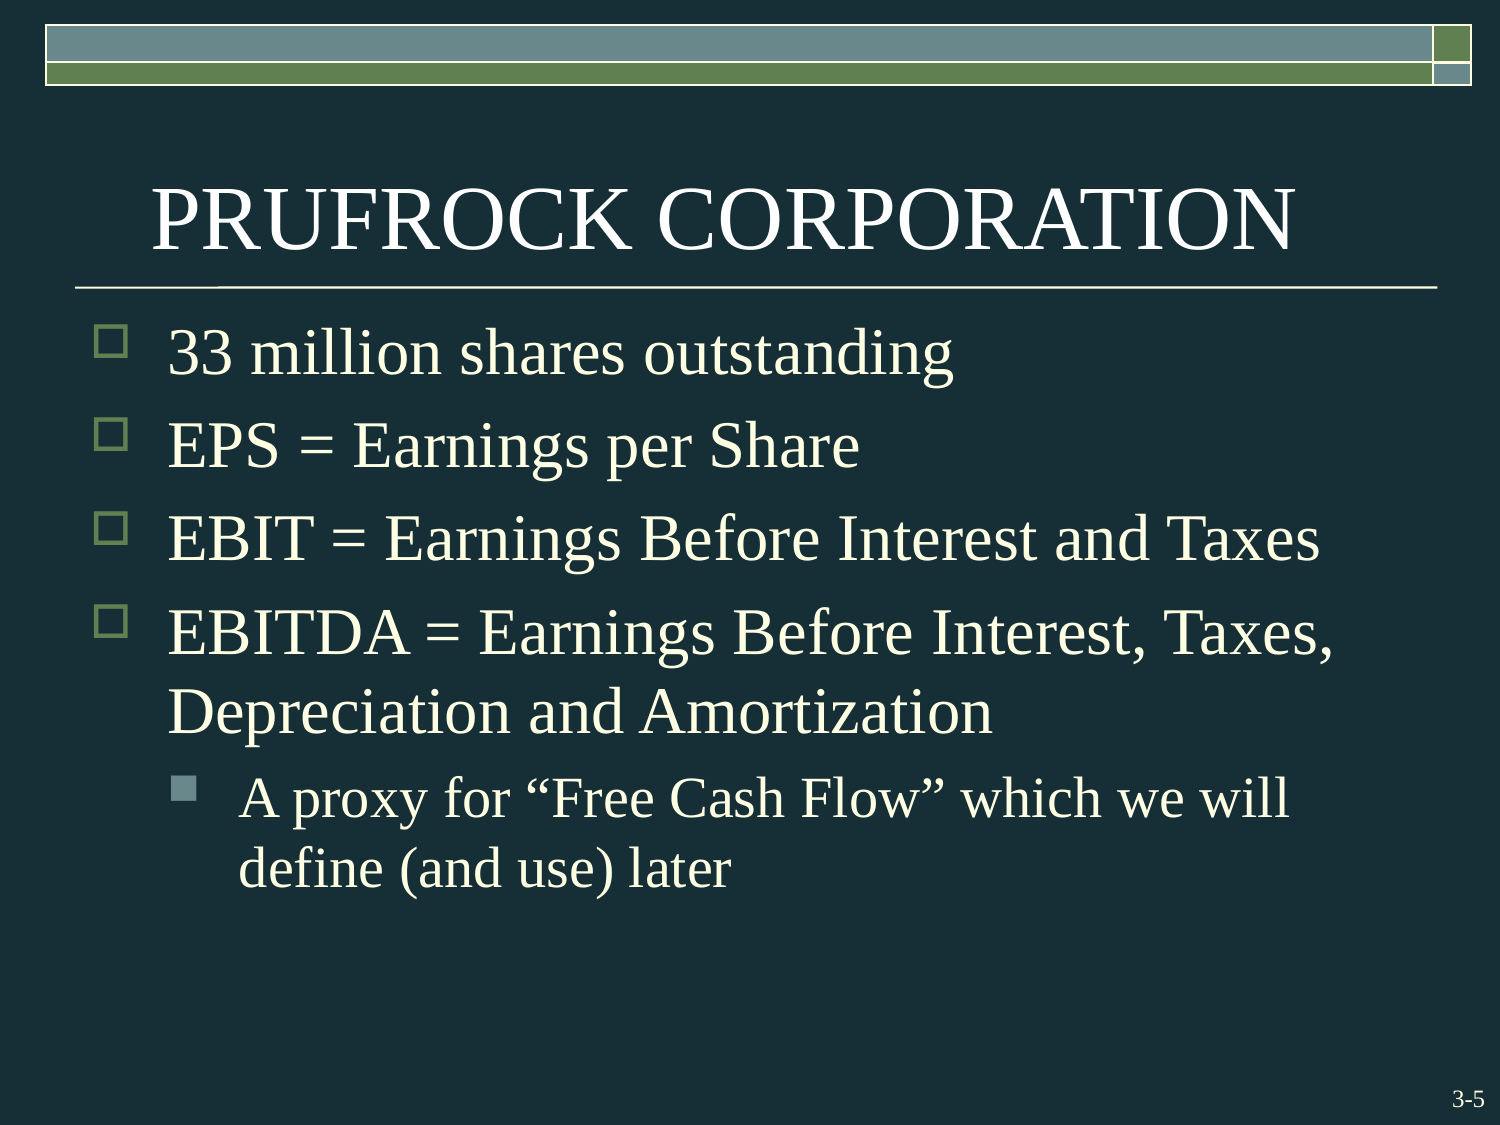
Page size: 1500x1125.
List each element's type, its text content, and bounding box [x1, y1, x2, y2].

list 33 million shares outstanding EPS = Earnings per Share EBIT = Earnings Before Interest and Taxes EBITDA = Earnings Before Interest, Taxes, Depreciation and Amortization A proxy for “Free Cash Flow” which we will define (and use) later [75, 299, 1425, 1006]
title PRUFROCK CORPORATION [75, 87, 1425, 275]
